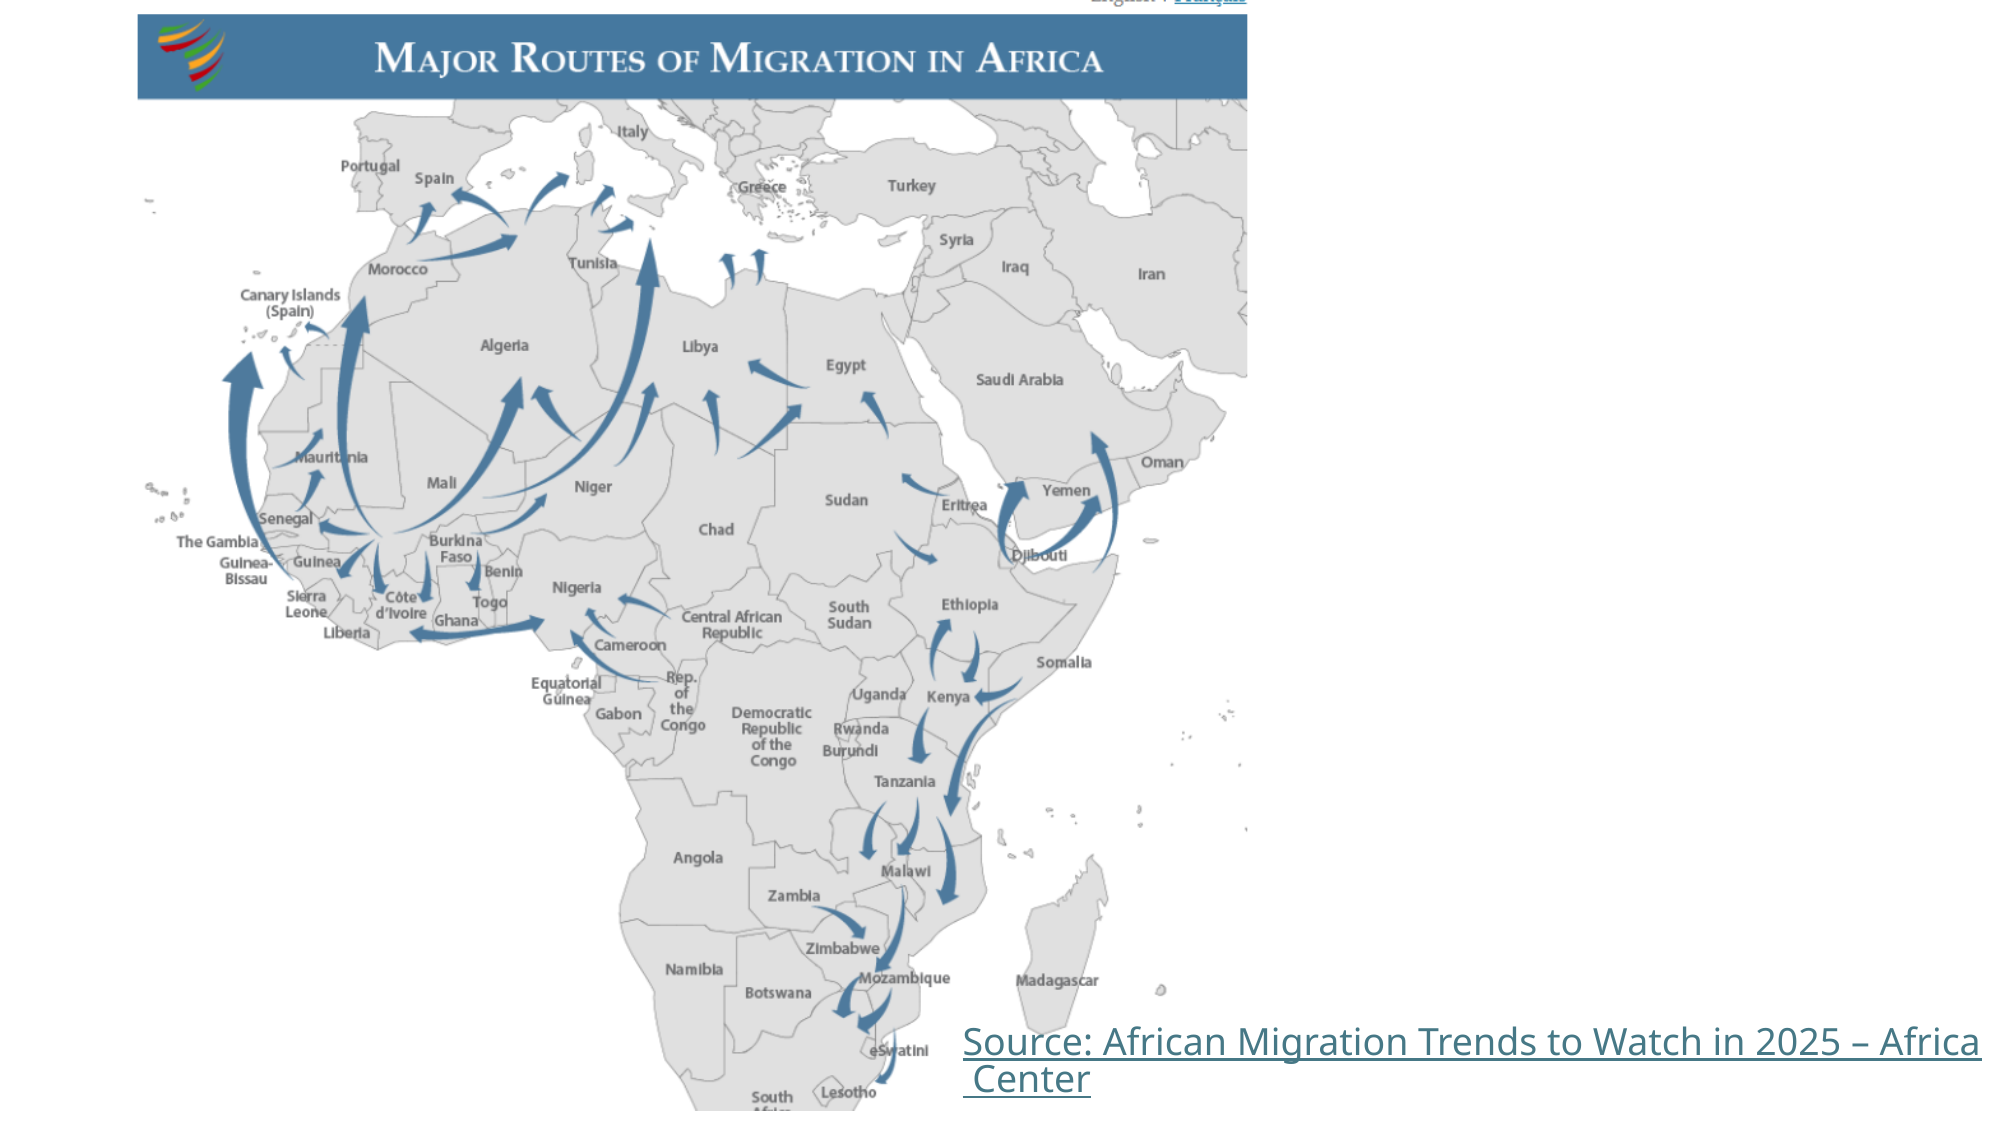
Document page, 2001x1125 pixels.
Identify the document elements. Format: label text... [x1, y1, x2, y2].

text_box Source: African Migration Trends to Watch in 2025 – Africa Center [1316, 1010, 2000, 1077]
picture [97, 0, 1316, 1111]
